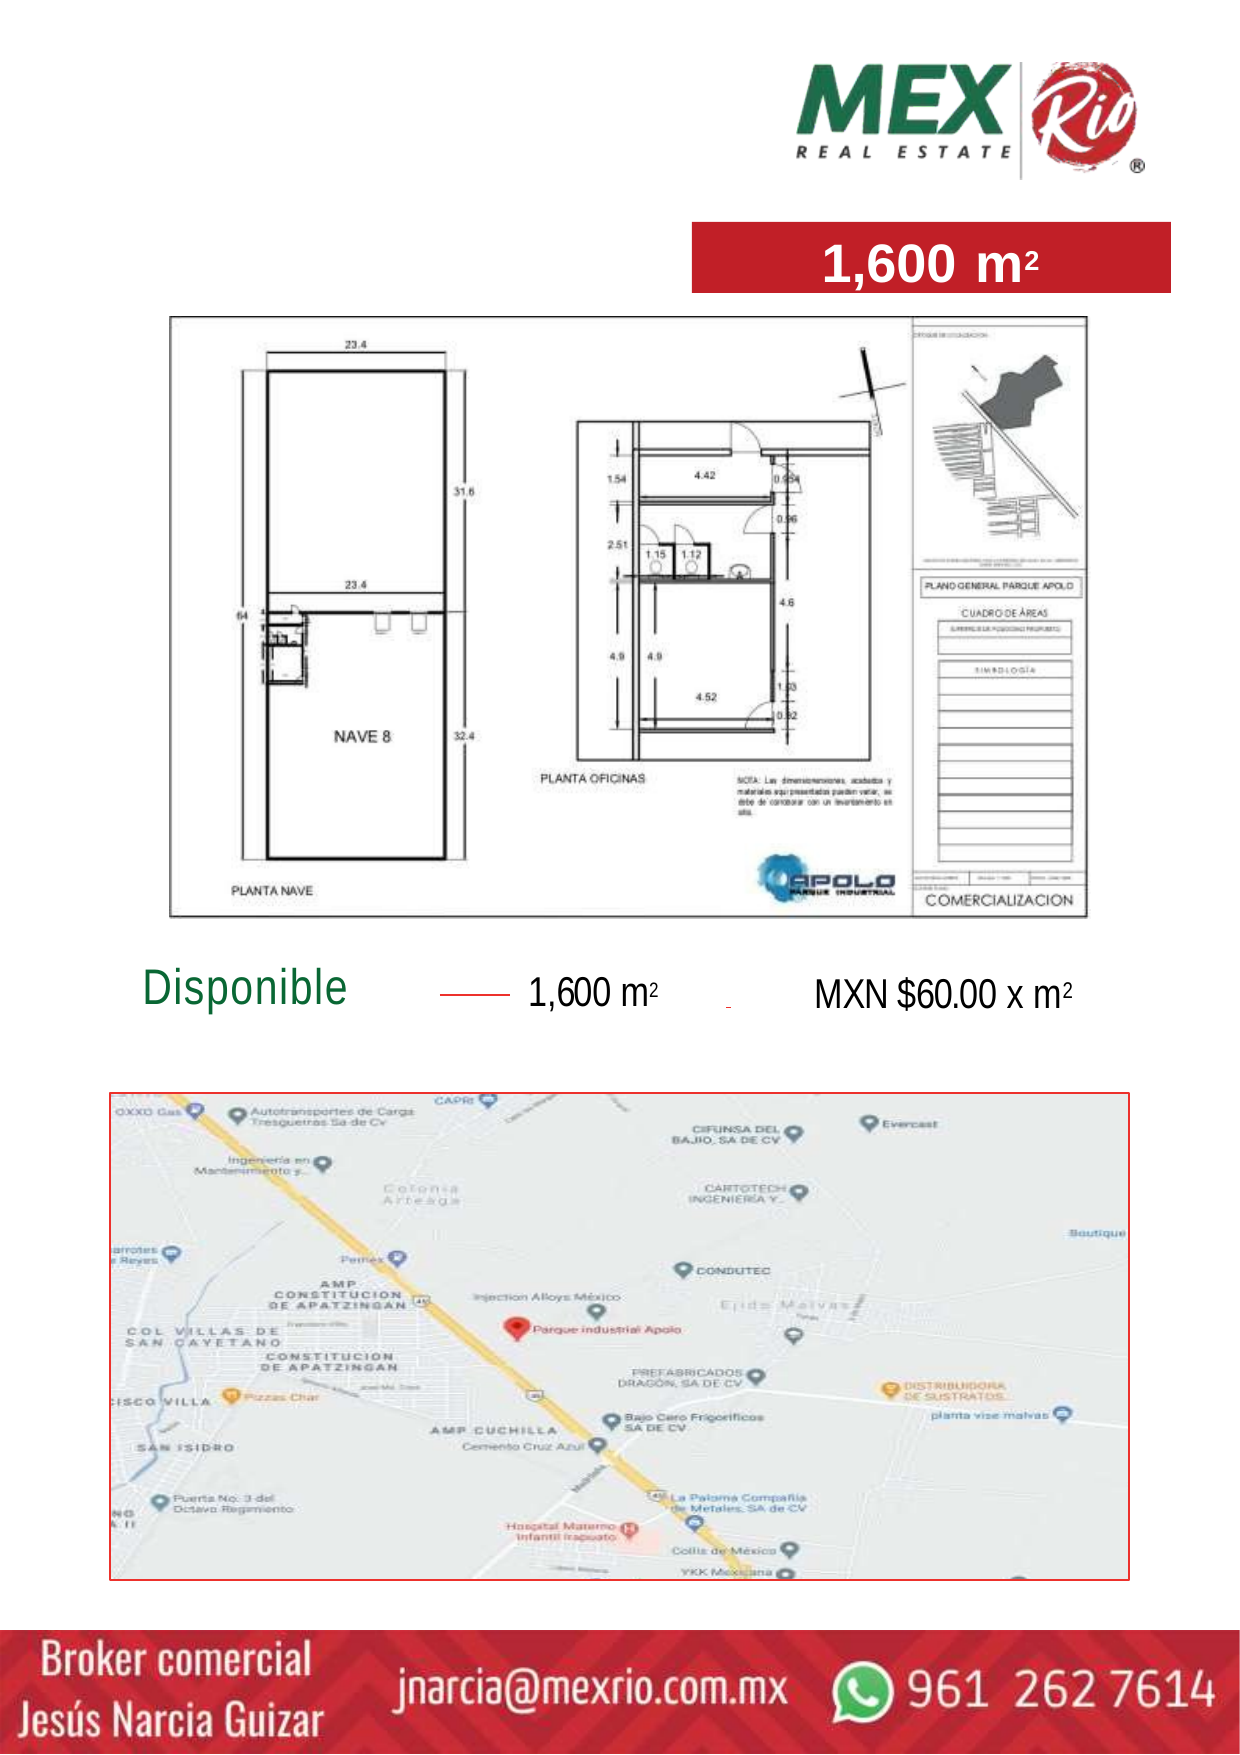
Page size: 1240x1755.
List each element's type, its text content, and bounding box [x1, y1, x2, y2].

text_box 1,600 m2 [691, 221, 1171, 293]
text_box Disponible [140, 952, 396, 1015]
picture [0, 1630, 1240, 1754]
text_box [108, 1092, 1131, 1582]
picture [796, 62, 1145, 180]
text_box 1,600 m2 [521, 962, 709, 1015]
text_box MXN $60.00 x m2 [719, 964, 1145, 1017]
picture [169, 316, 1091, 919]
